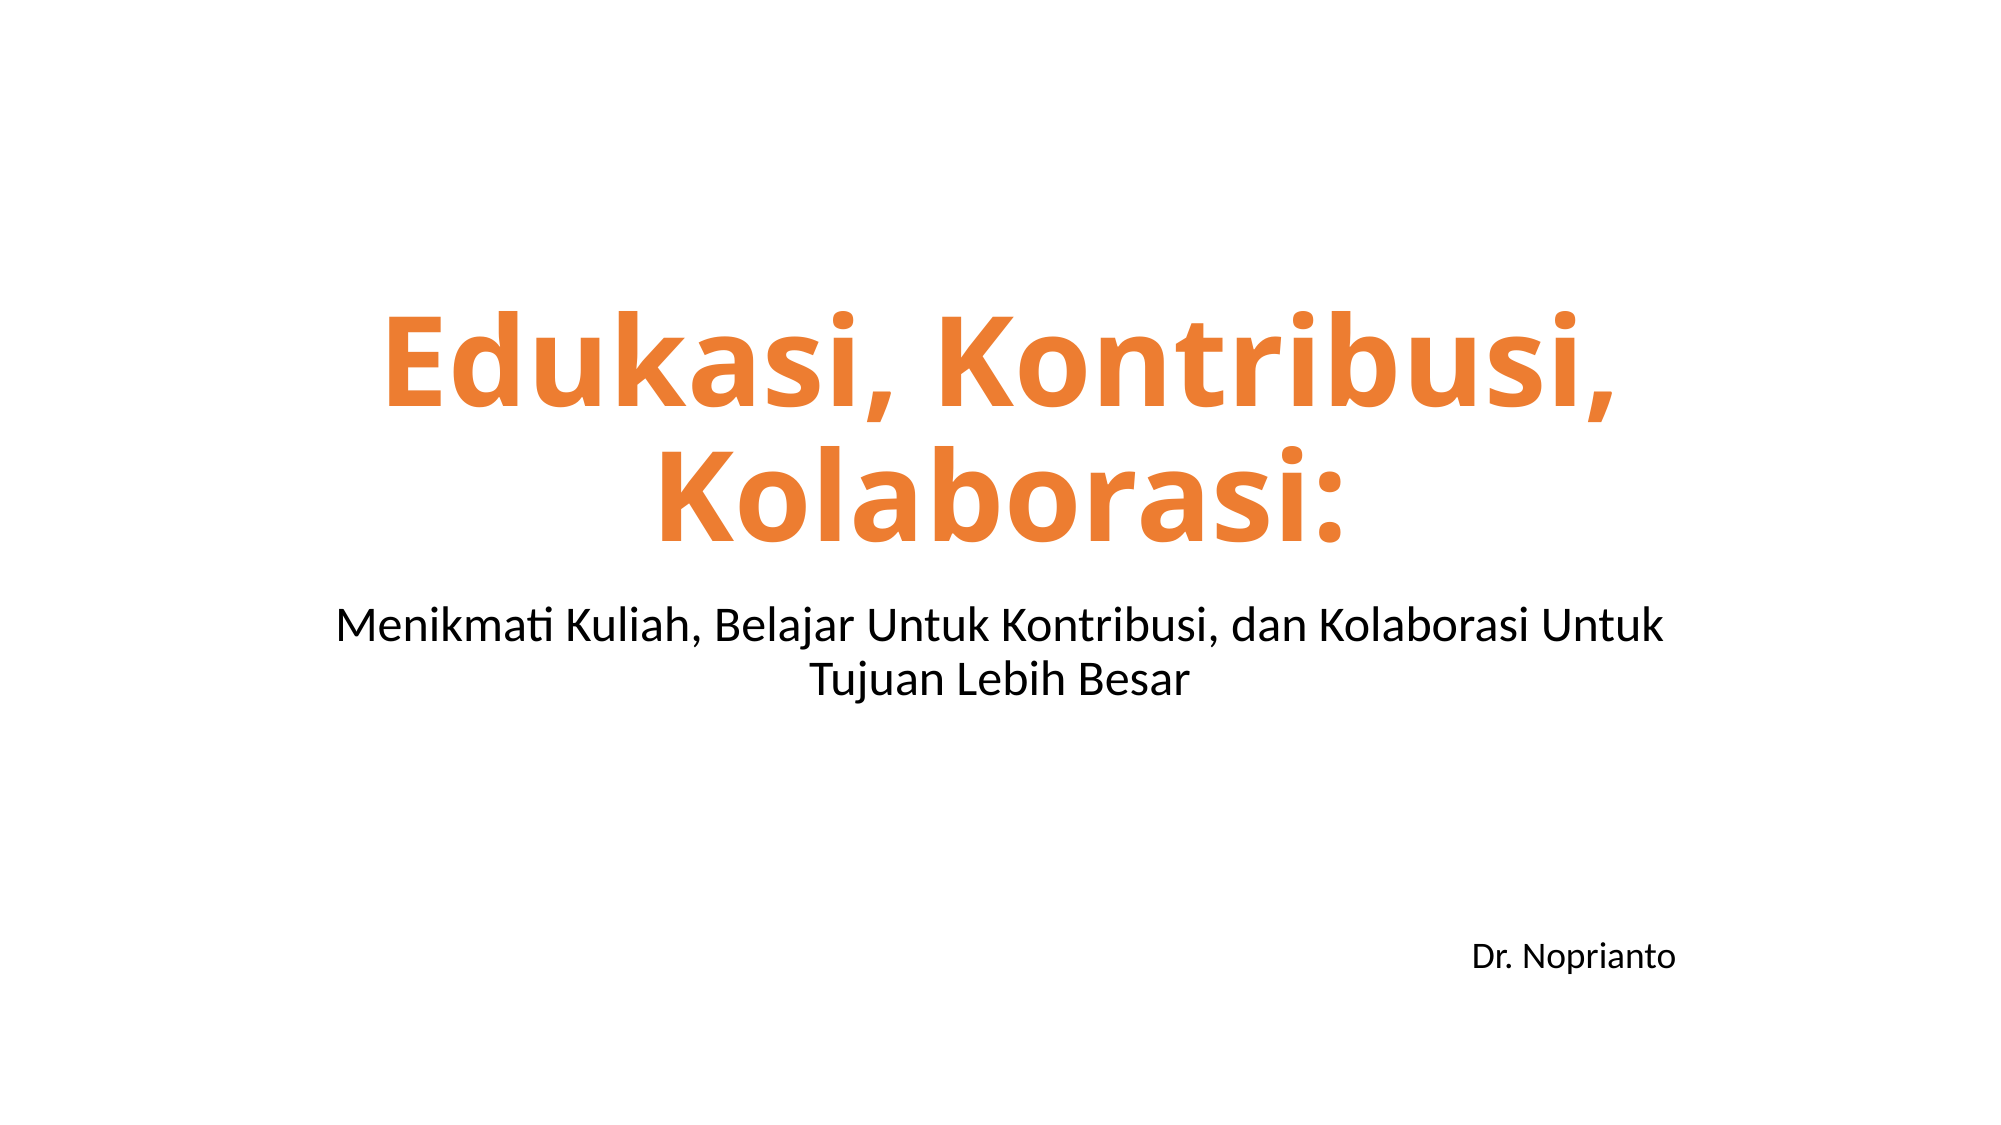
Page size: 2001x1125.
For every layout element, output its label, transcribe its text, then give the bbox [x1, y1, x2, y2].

text_box Dr. Noprianto [1457, 923, 1899, 983]
subtitle Menikmati Kuliah, Belajar Untuk Kontribusi, dan Kolaborasi Untuk Tujuan Lebih Besar [249, 590, 1750, 863]
title Edukasi, Kontribusi, Kolaborasi: [249, 184, 1750, 576]
